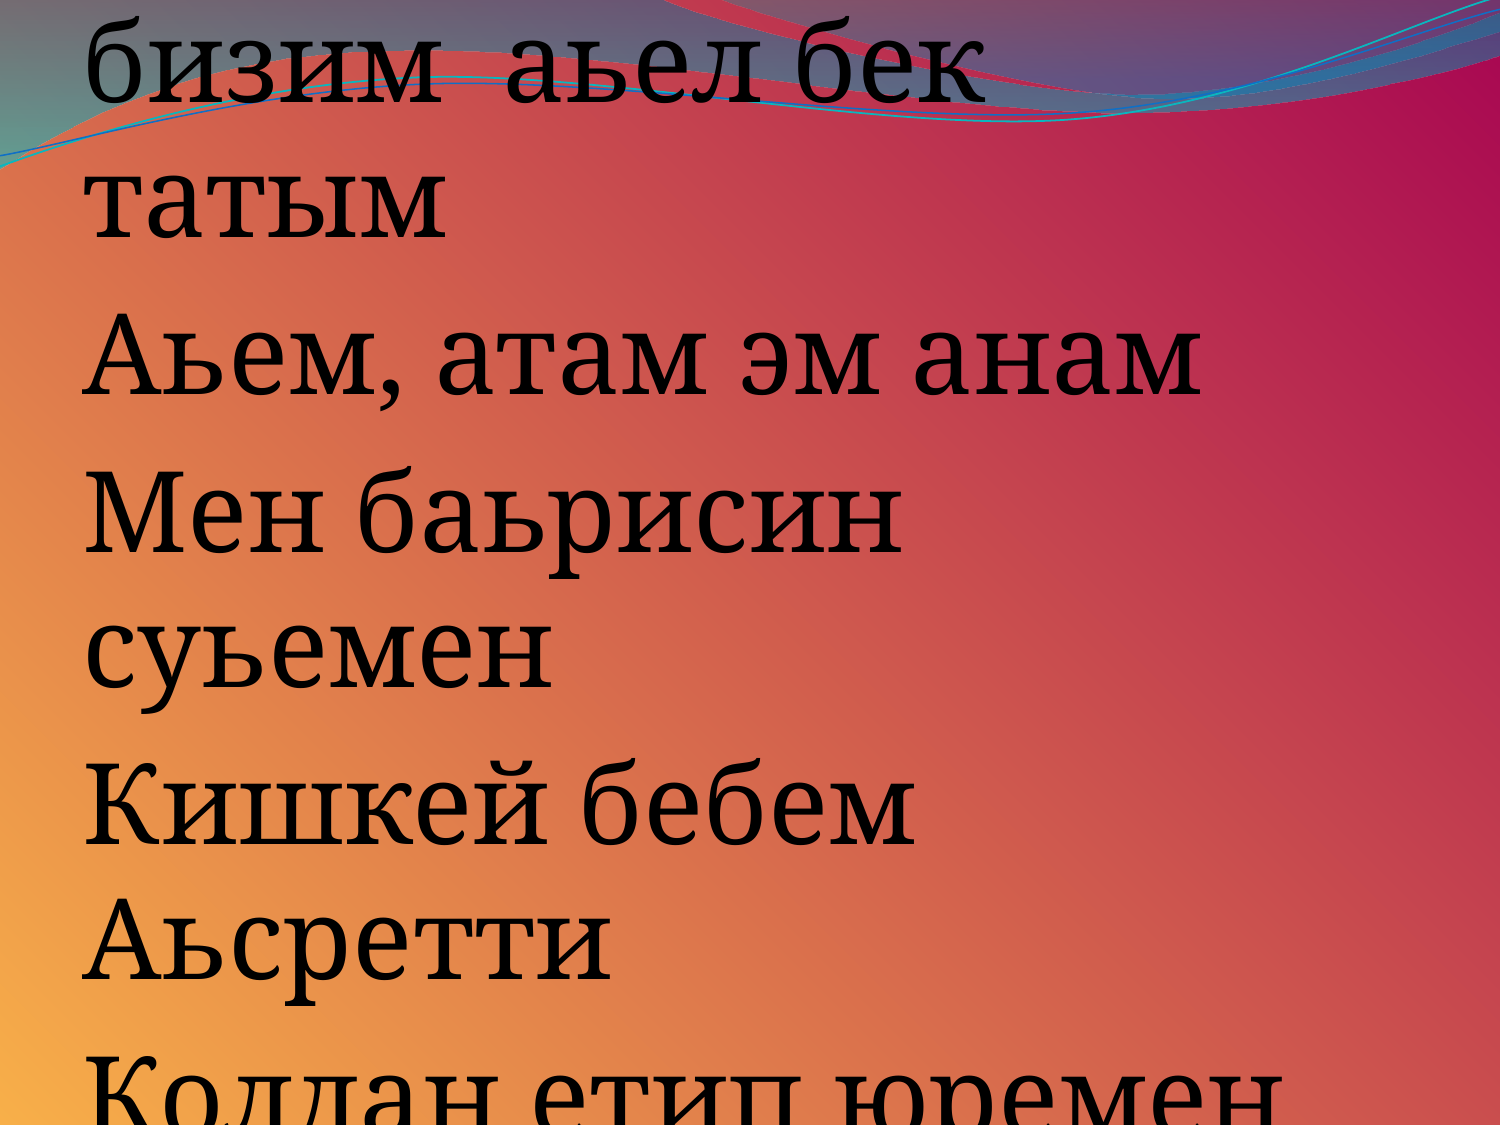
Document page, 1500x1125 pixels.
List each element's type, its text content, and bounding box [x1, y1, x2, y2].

list бизим аьел бек татым Аьем, атам эм анам Мен баьрисин суьемен Кишкей бебем Аьсретти Колдан етип юремен [75, 304, 1365, 413]
